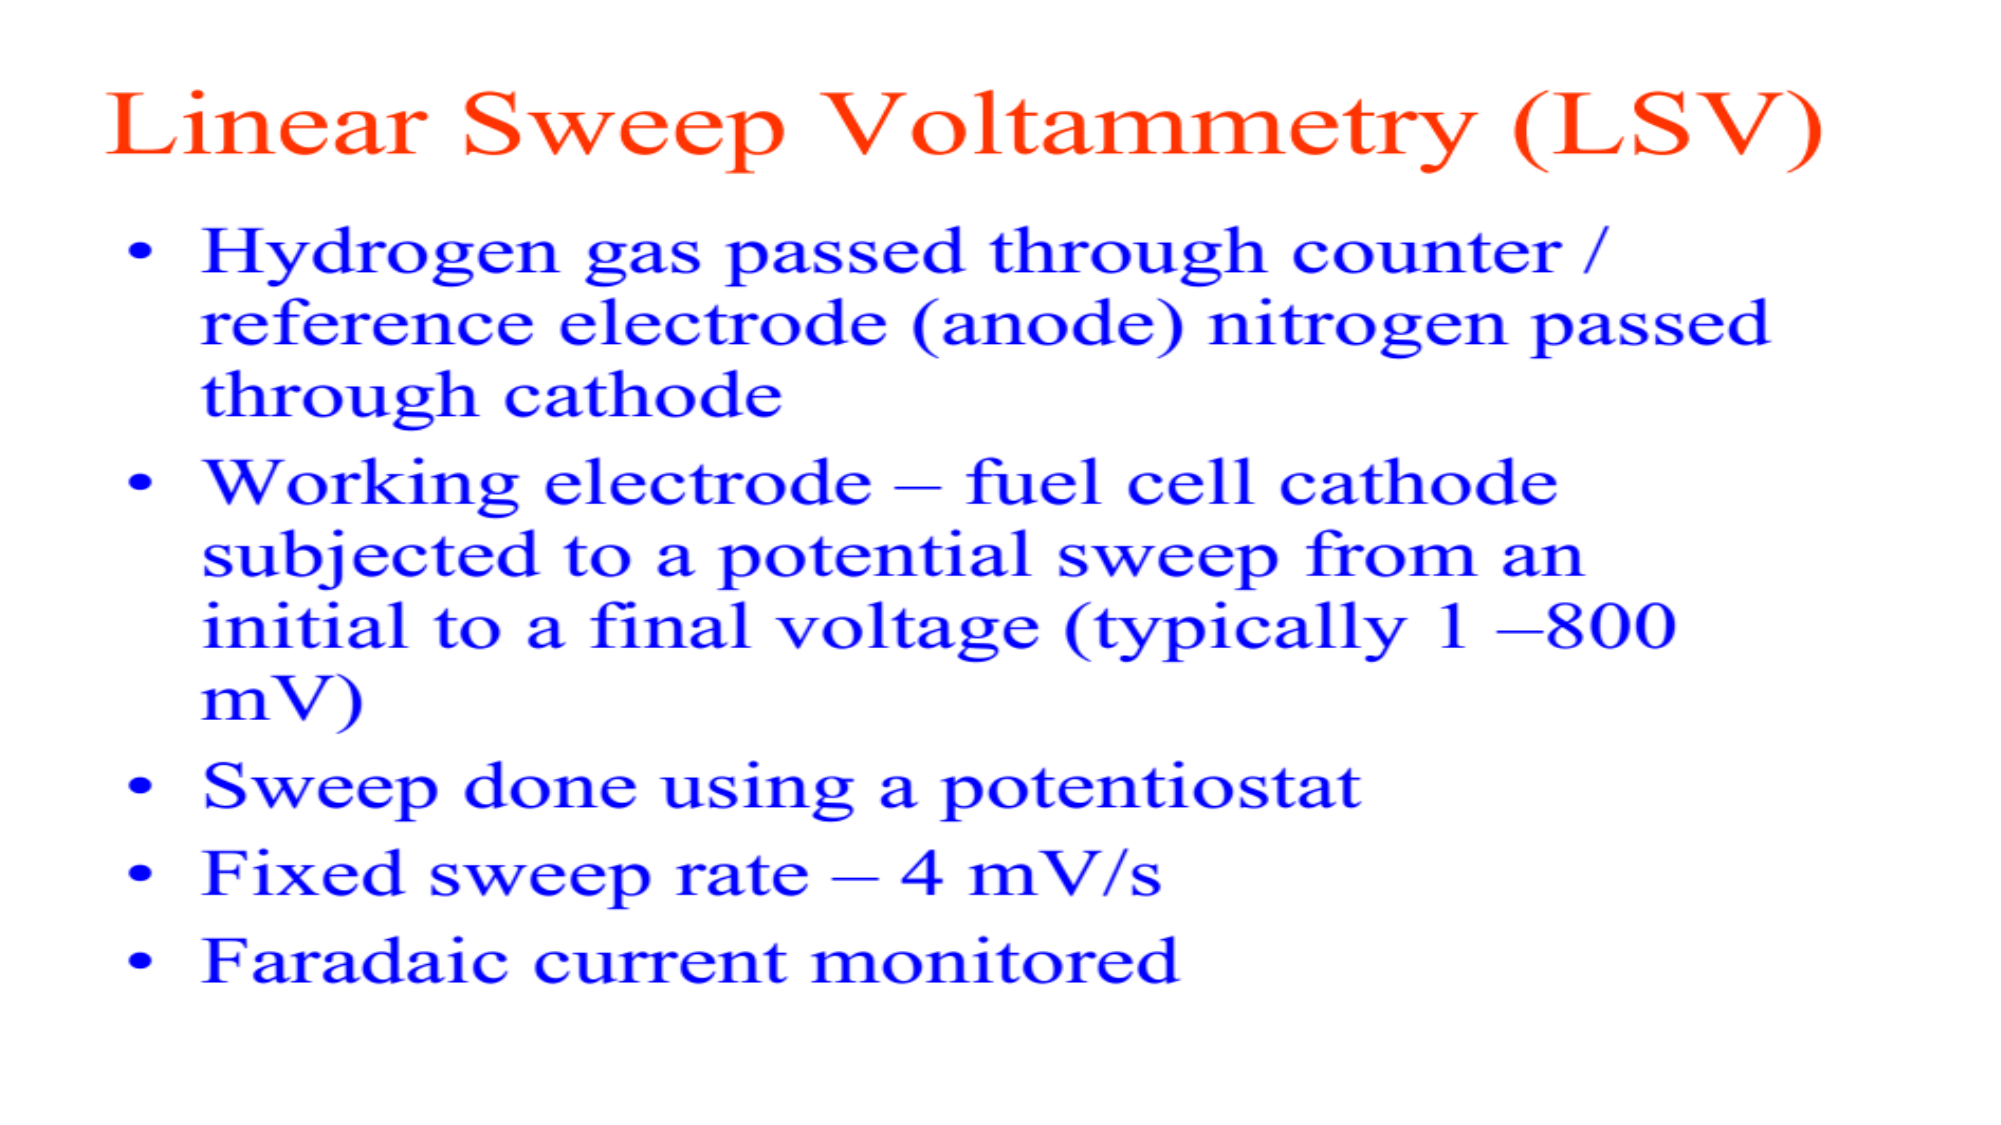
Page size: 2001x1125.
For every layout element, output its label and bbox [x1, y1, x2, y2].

picture [0, 88, 1967, 1036]
